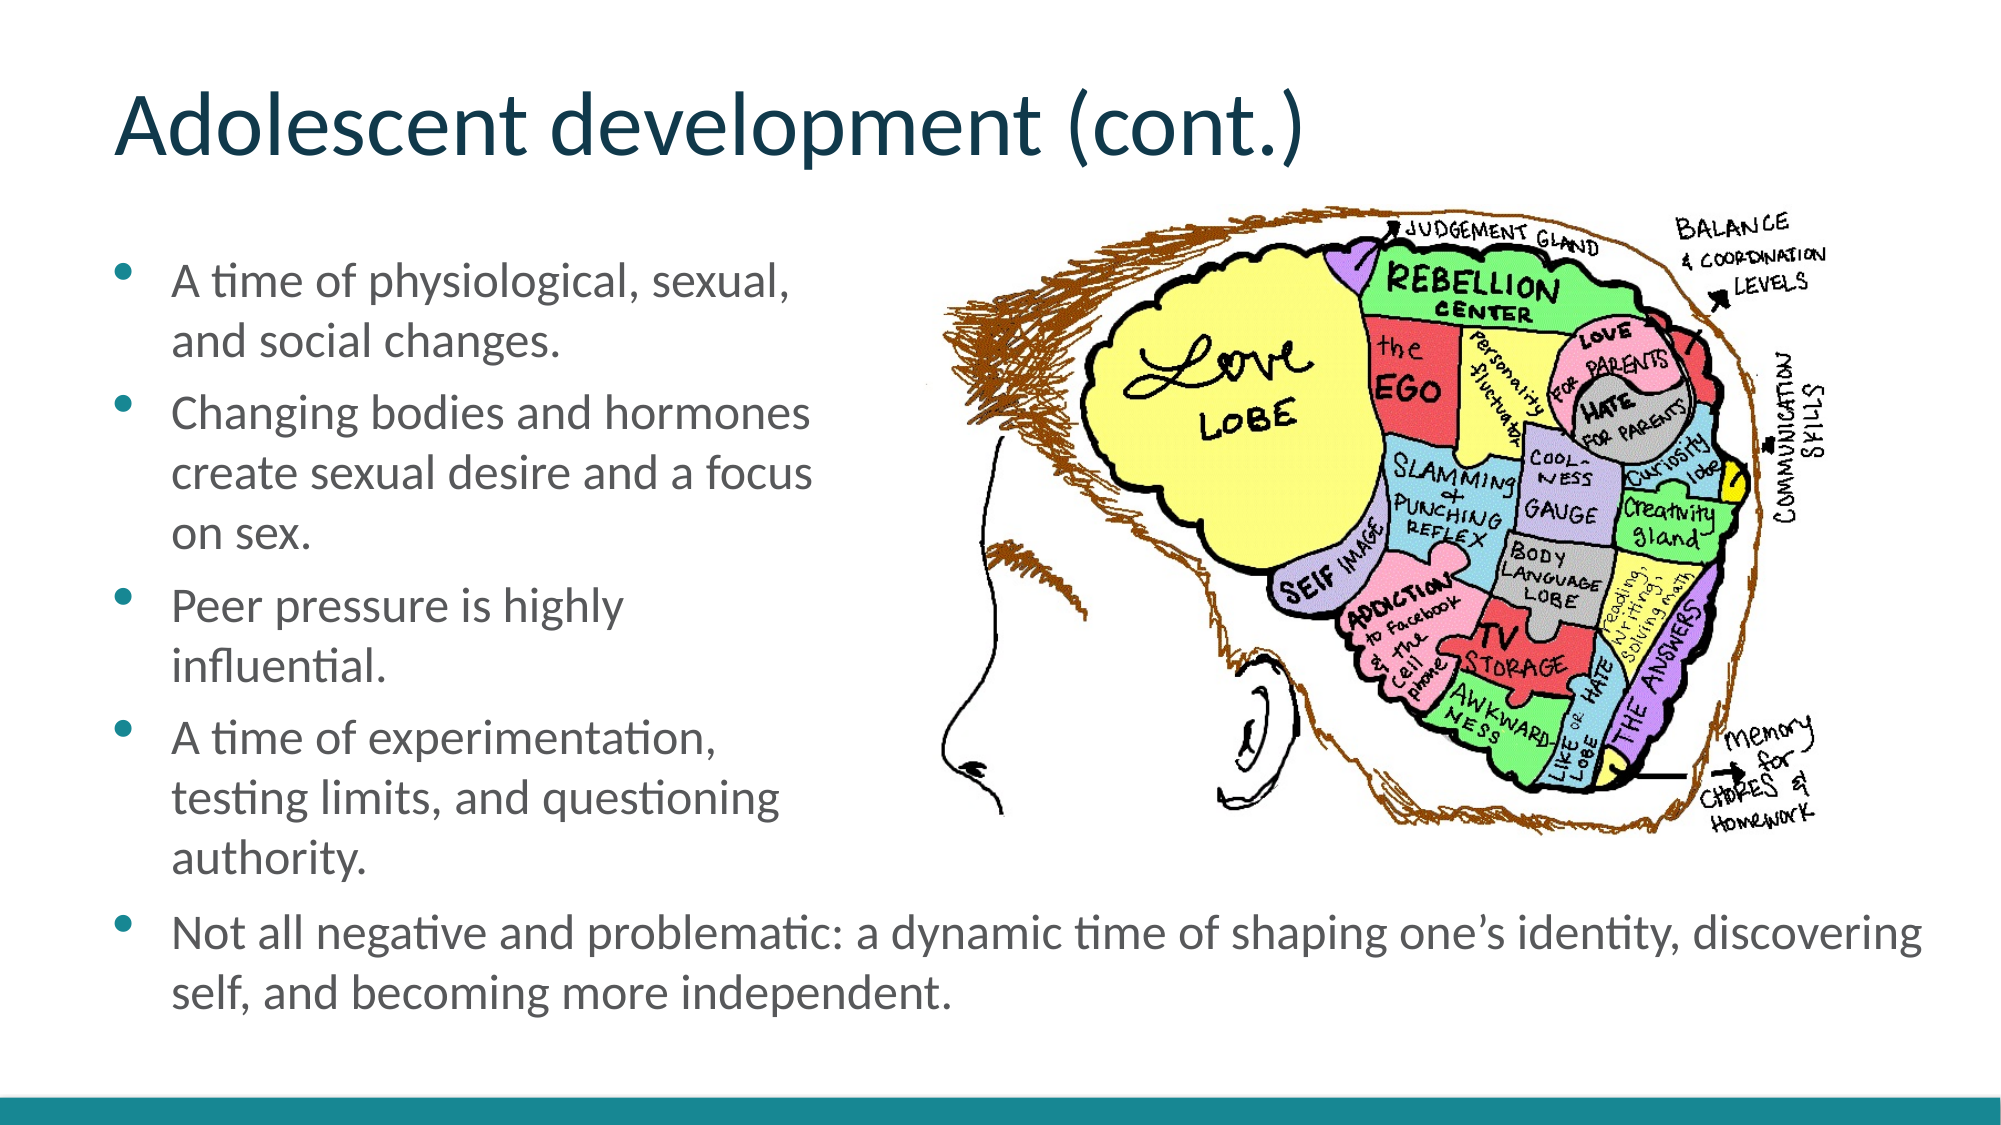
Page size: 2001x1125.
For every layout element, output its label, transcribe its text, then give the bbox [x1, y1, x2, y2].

text_box Not all negative and problematic: a dynamic time of shaping one’s identity, discovering self, and becoming more independent. [99, 891, 1992, 1027]
title Adolescent development (cont.) [99, 73, 1900, 233]
list A time of physiological, sexual, and social changes. Changing bodies and hormones create sexual desire and a focus on sex. Peer pressure is highly influential. A time of experimentation, testing limits, and questioning authority. [99, 239, 851, 886]
picture [914, 204, 1855, 838]
